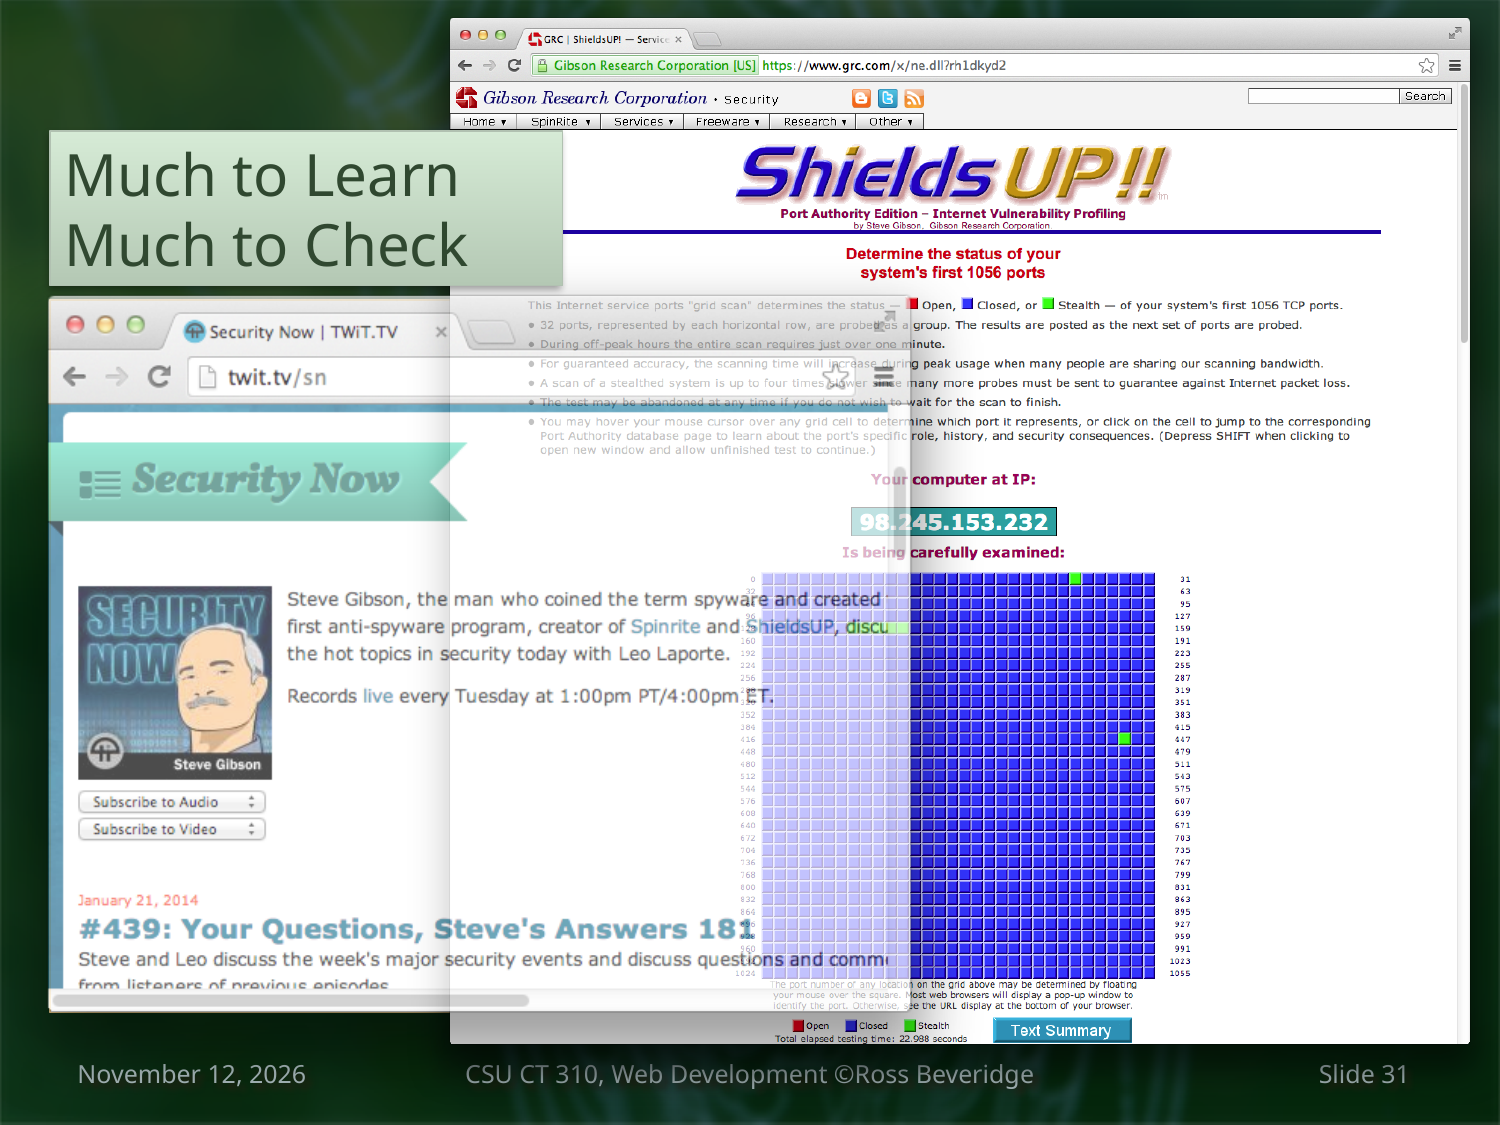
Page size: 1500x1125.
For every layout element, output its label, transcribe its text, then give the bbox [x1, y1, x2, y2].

text_box Much to Learn Much to Check [49, 130, 394, 241]
picture [0, 0, 1500, 1125]
